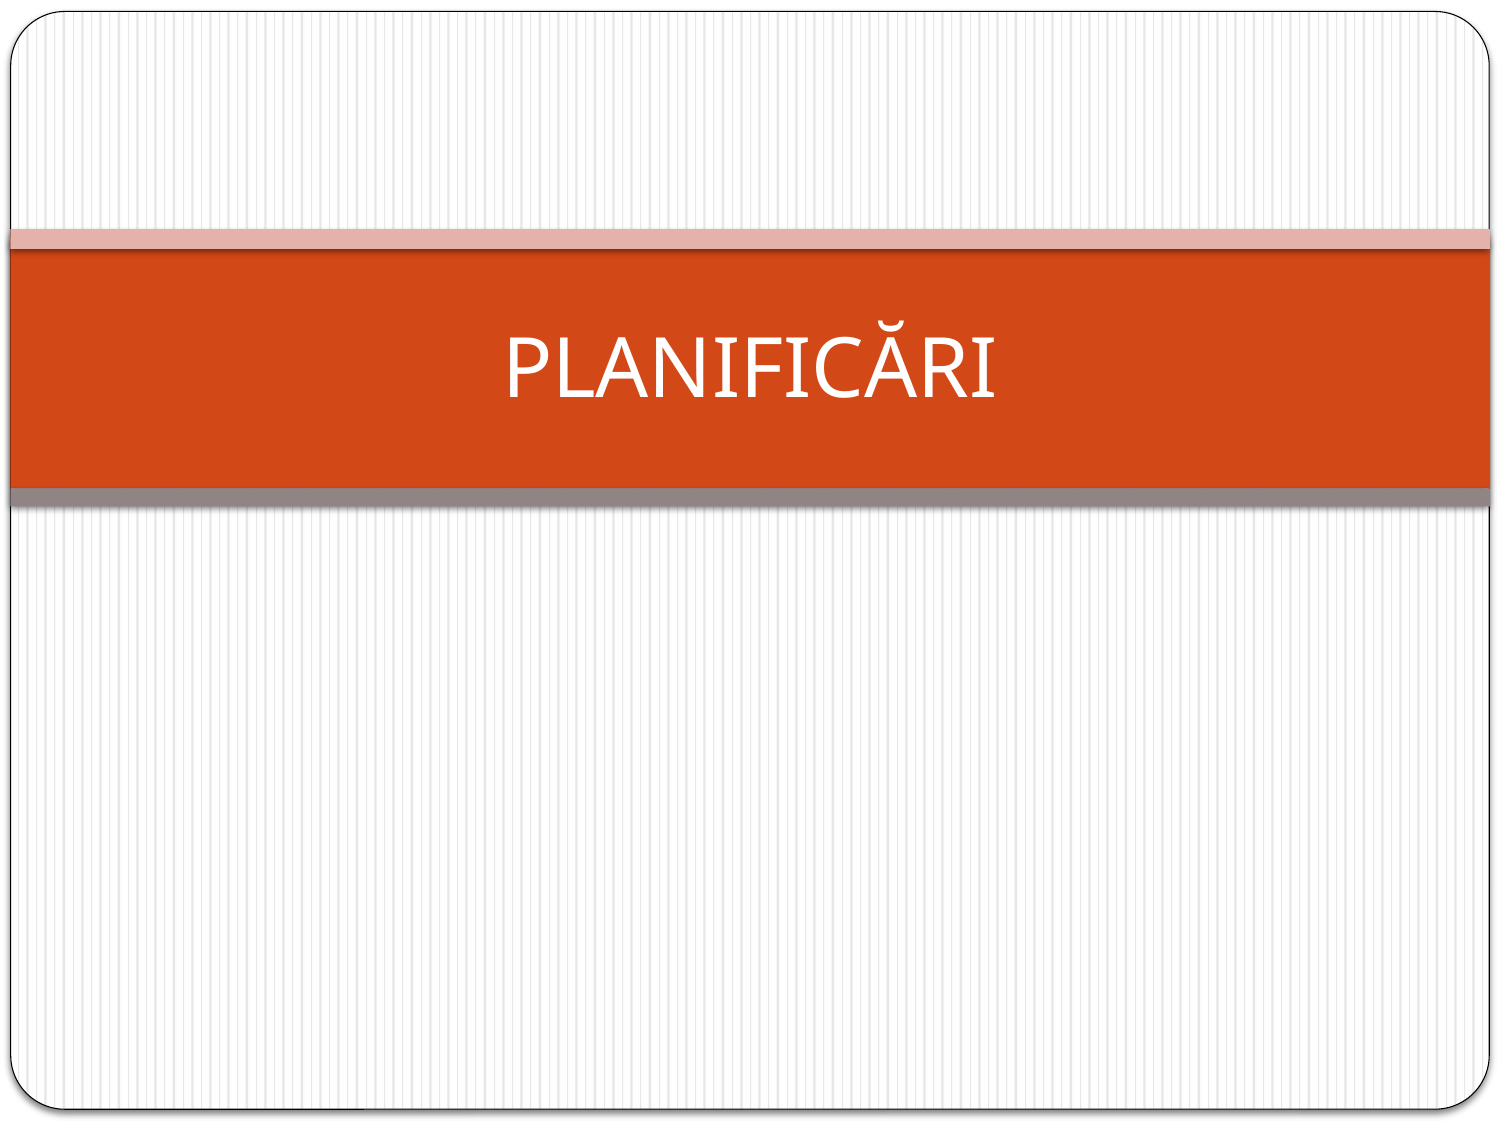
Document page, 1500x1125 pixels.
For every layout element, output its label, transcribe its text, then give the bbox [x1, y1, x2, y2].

title PLANIFICĂRI [75, 247, 1425, 489]
